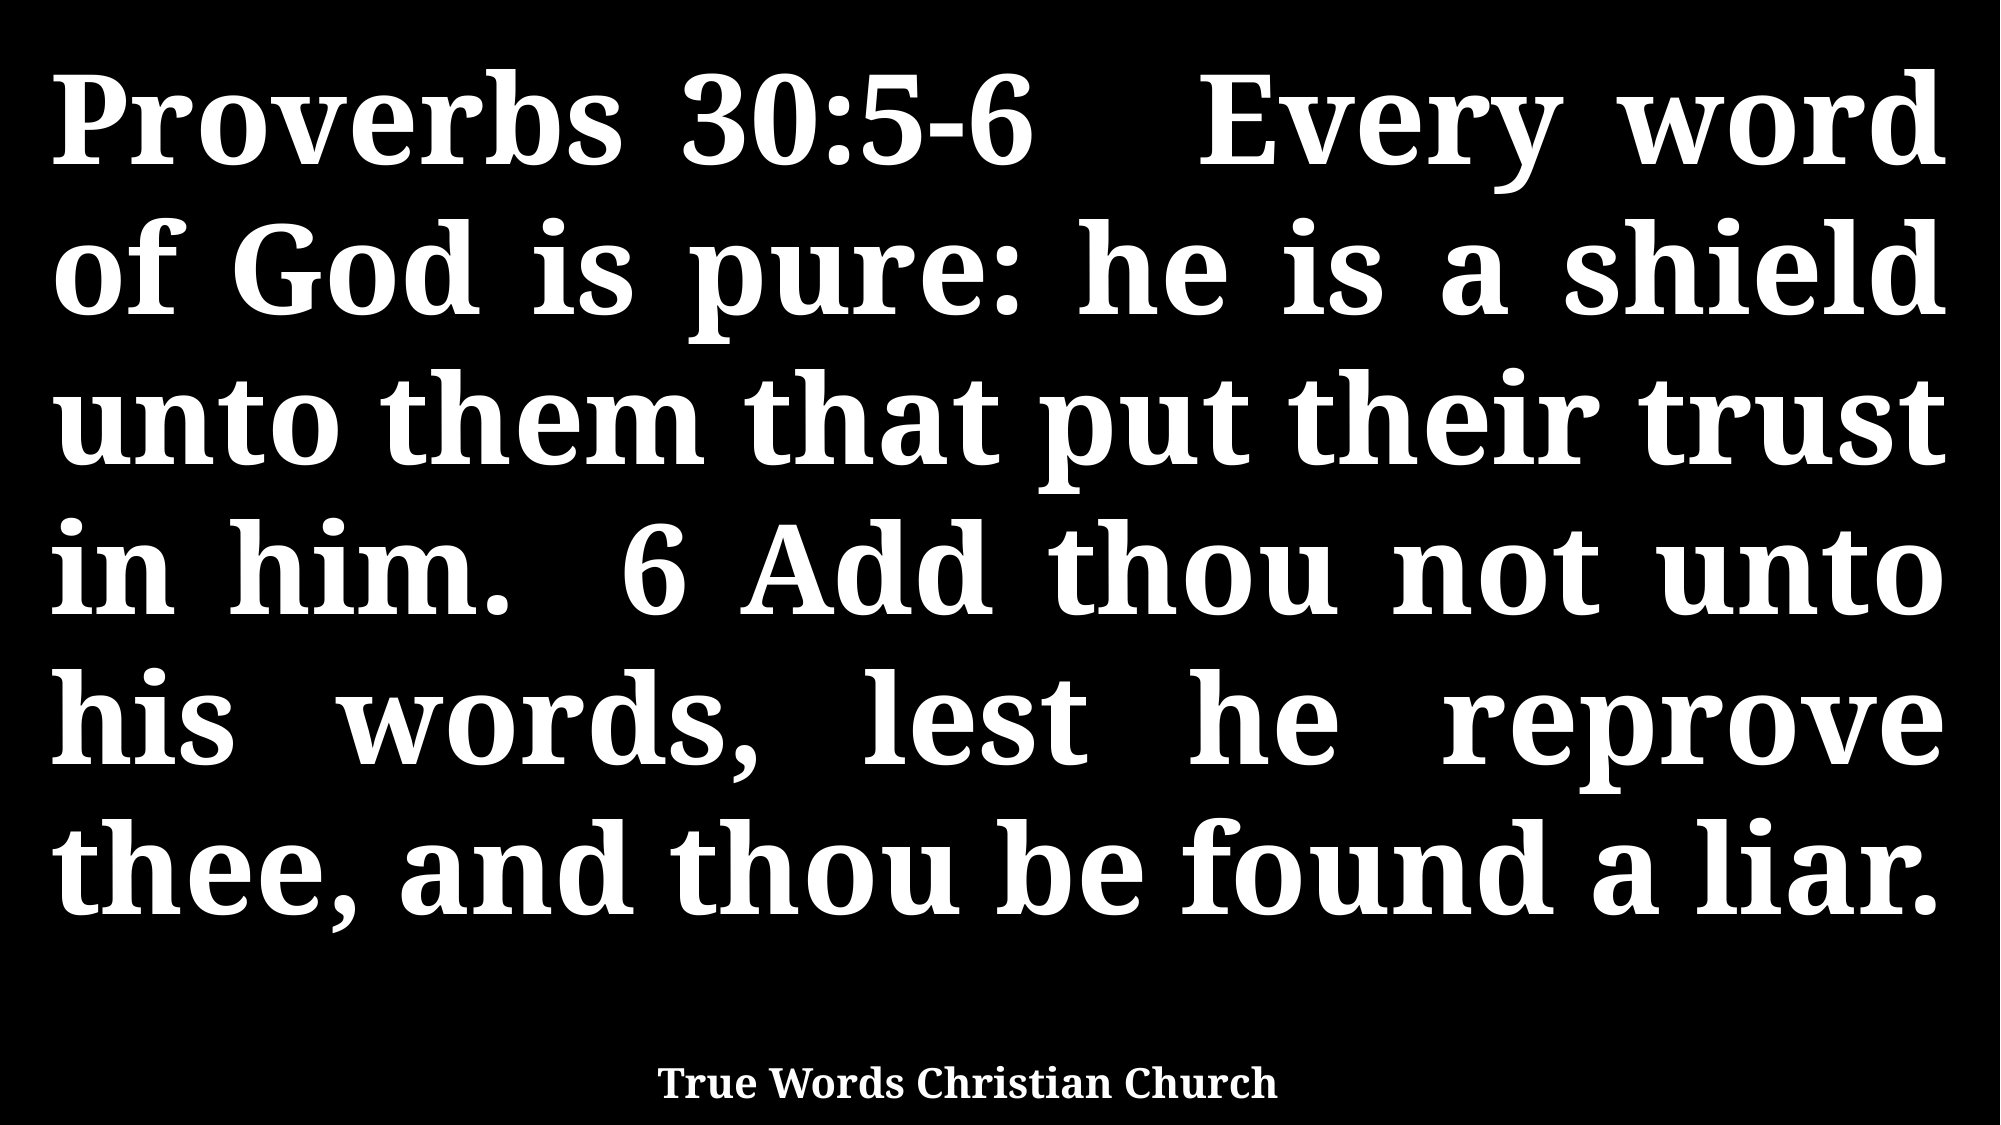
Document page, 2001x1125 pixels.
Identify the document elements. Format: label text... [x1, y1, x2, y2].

text_box True Words Christian Church [642, 1049, 1294, 1114]
text_box Proverbs 30:5-6 Every word of God is pure: he is a shield unto them that put their trust in him. 6 Add thou not unto his words, lest he reprove thee, and thou be found a liar. [35, 32, 1965, 947]
